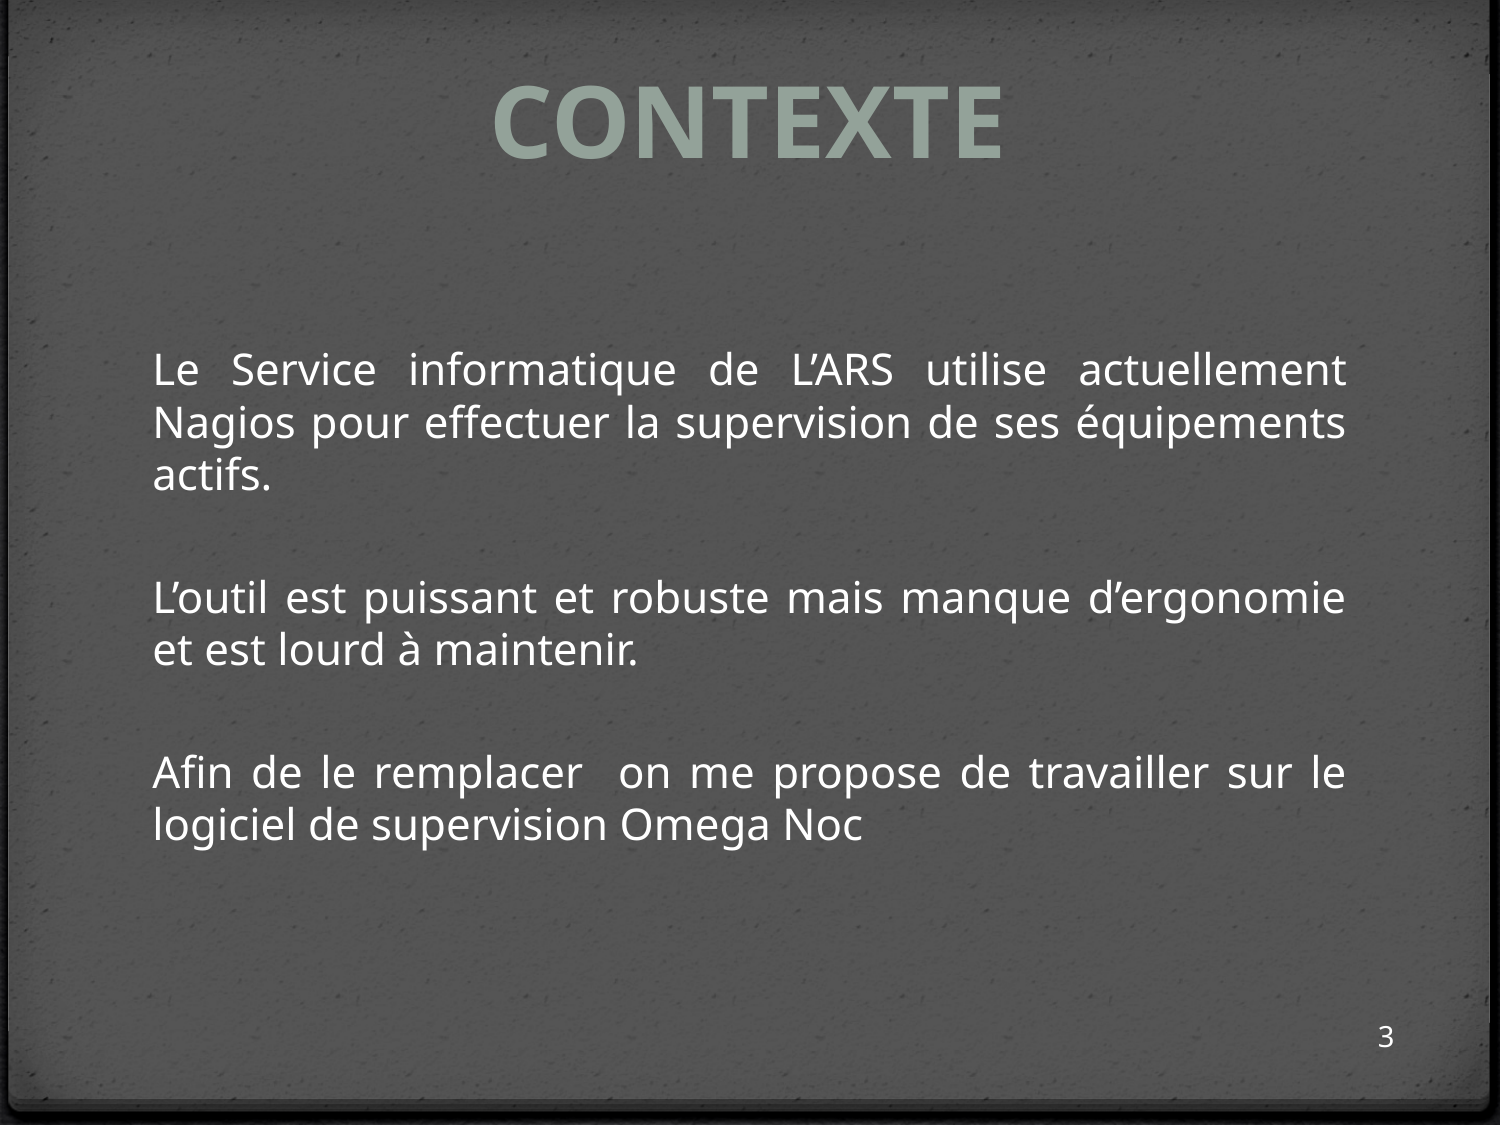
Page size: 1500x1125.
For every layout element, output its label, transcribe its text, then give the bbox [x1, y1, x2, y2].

picture [0, 0, 1500, 1125]
title Contexte [88, 0, 1408, 237]
list Le Service informatique de L’ARS utilise actuellement Nagios pour effectuer la supervision de ses équipements actifs. L’outil est puissant et robuste mais manque d’ergonomie et est lourd à maintenir. Afin de le remplacer on me propose de travailler sur le logiciel de supervision Omega Noc [137, 334, 1363, 983]
slide_number 3 [1059, 1008, 1410, 1069]
